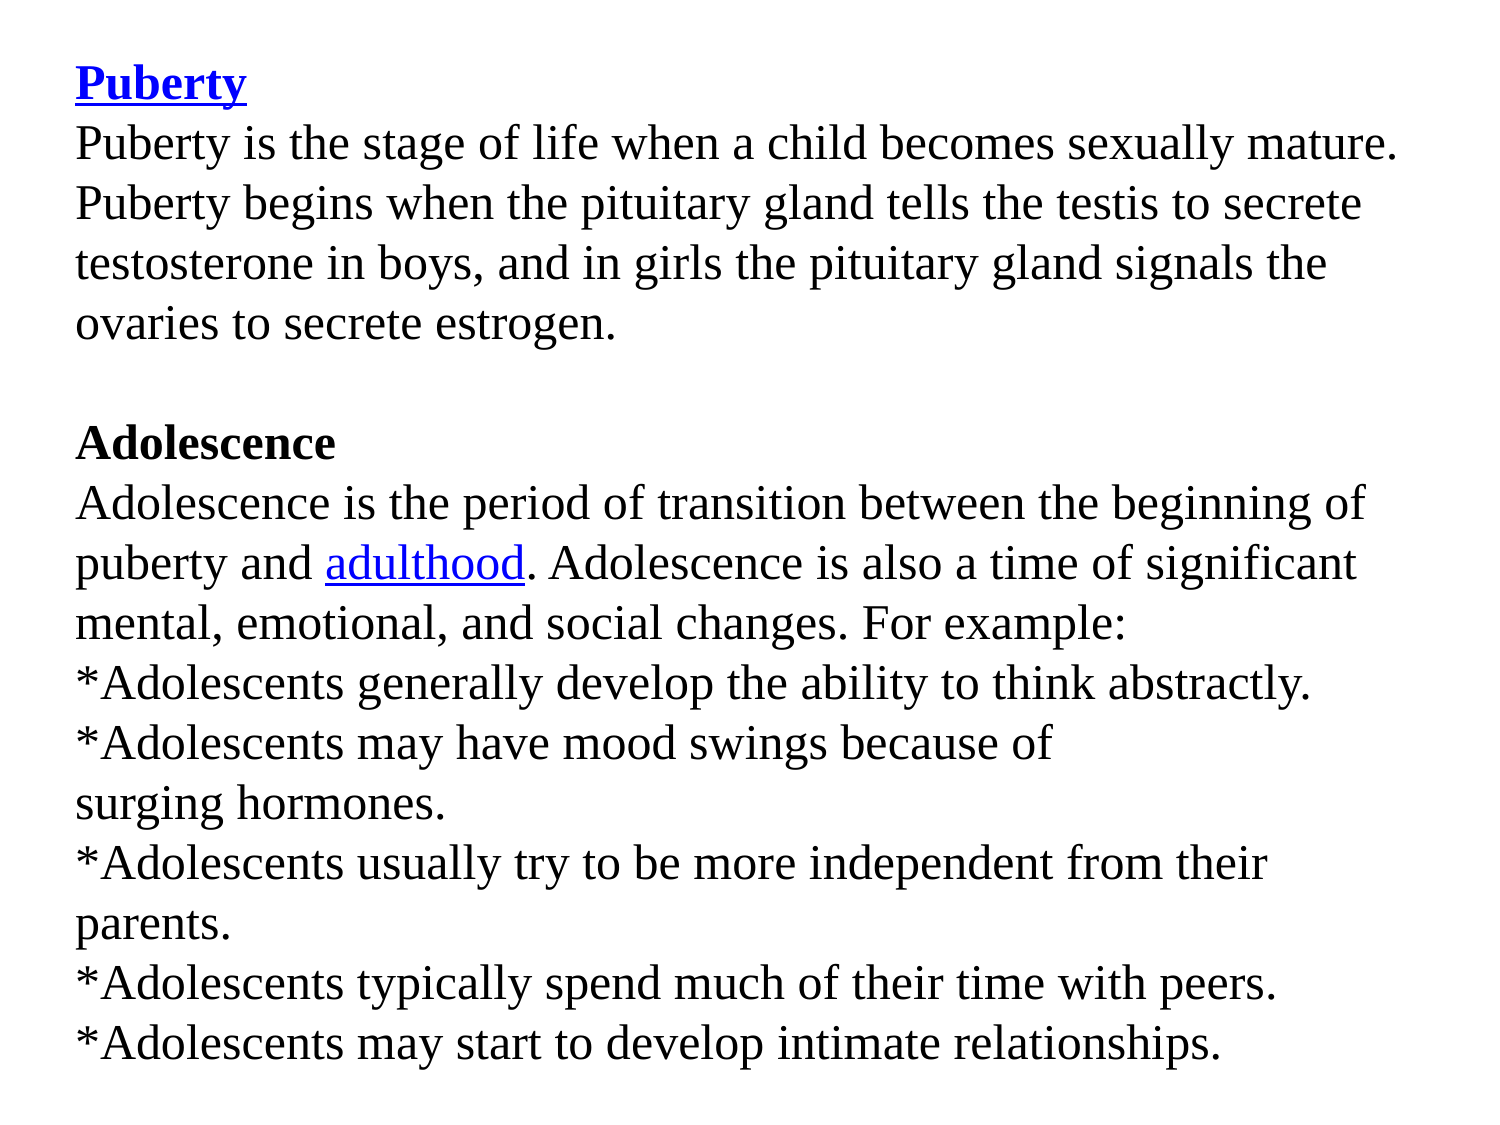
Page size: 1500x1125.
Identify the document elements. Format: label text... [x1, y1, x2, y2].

title Puberty Puberty is the stage of life when a child becomes sexually mature. Puberty begins when the pituitary gland tells the testis to secrete testosterone in boys, and in girls the pituitary gland signals the ovaries to secrete estrogen. Adolescence Adolescence is the period of transition between the beginning of puberty and adulthood. Adolescence is also a time of significant mental, emotional, and social changes. For example: *Adolescents generally develop the ability to think abstractly. *Adolescents may have mood swings because of surging hormones. *Adolescents usually try to be more independent from their parents. *Adolescents typically spend much of their time with peers. *Adolescents may start to develop intimate relationships. [75, 50, 1438, 1020]
